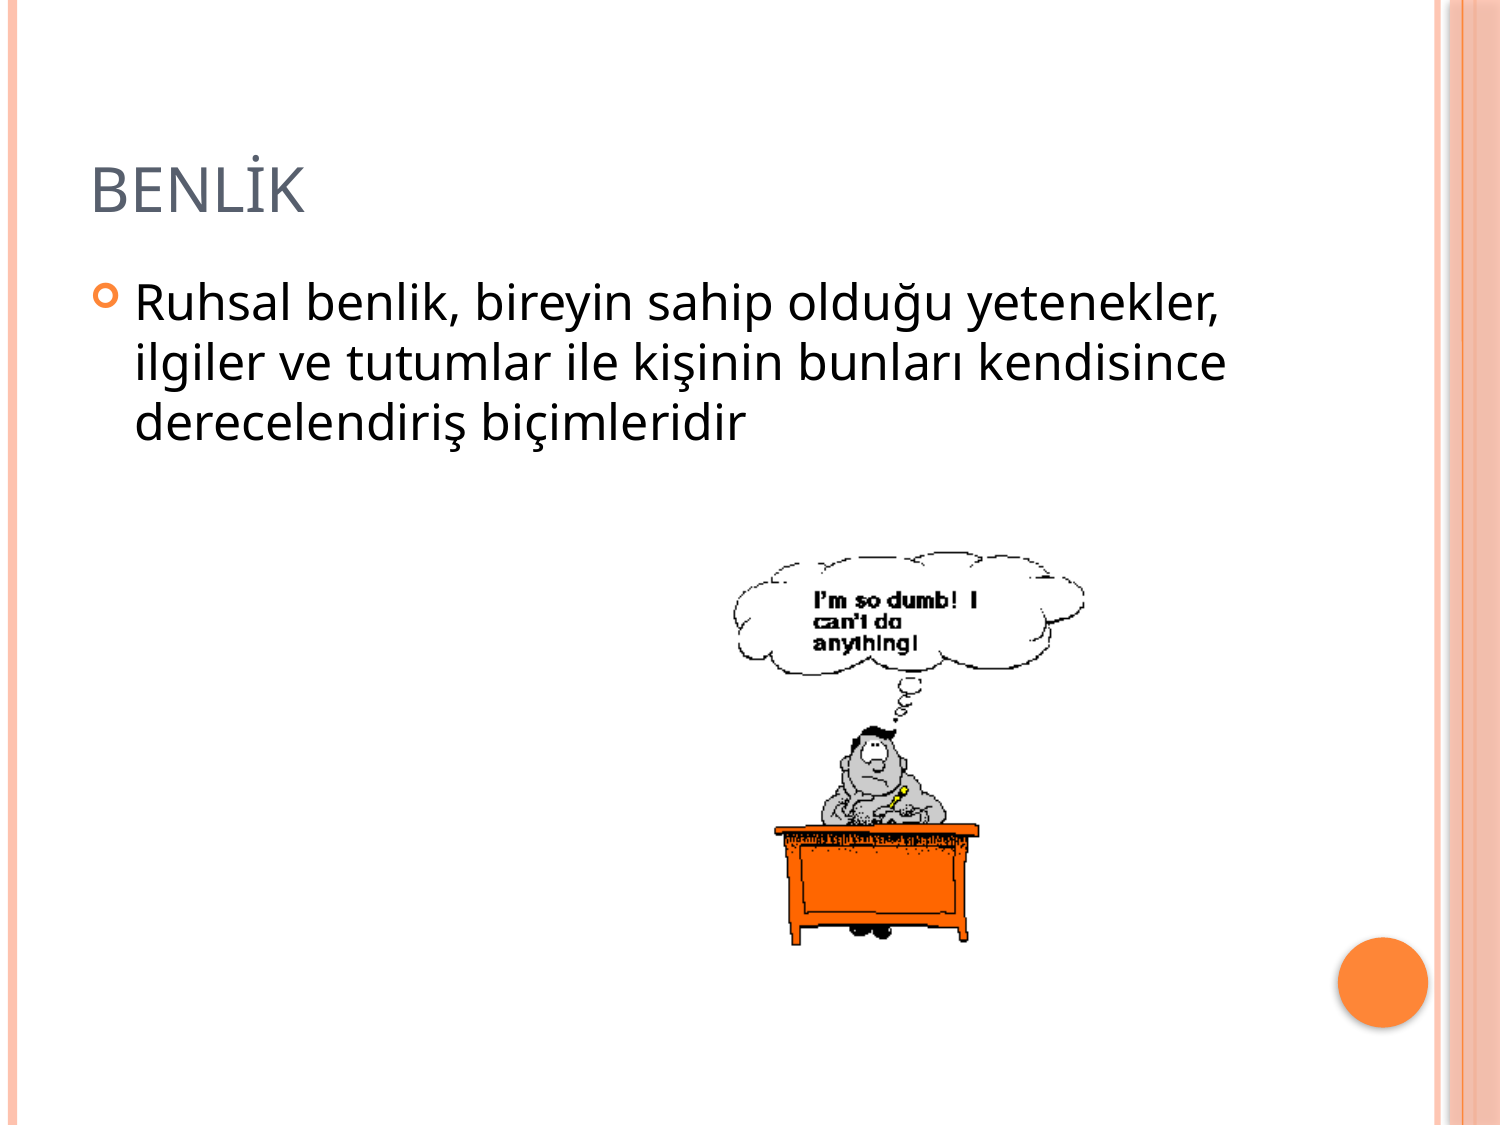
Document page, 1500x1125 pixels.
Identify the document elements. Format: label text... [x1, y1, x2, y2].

title BENLİK [75, 45, 1300, 233]
list Ruhsal benlik, bireyin sahip olduğu yetenekler, ilgiler ve tutumlar ile kişinin bunları kendisince derecelendiriş biçimleridir [74, 262, 1301, 1063]
picture [725, 538, 1098, 949]
